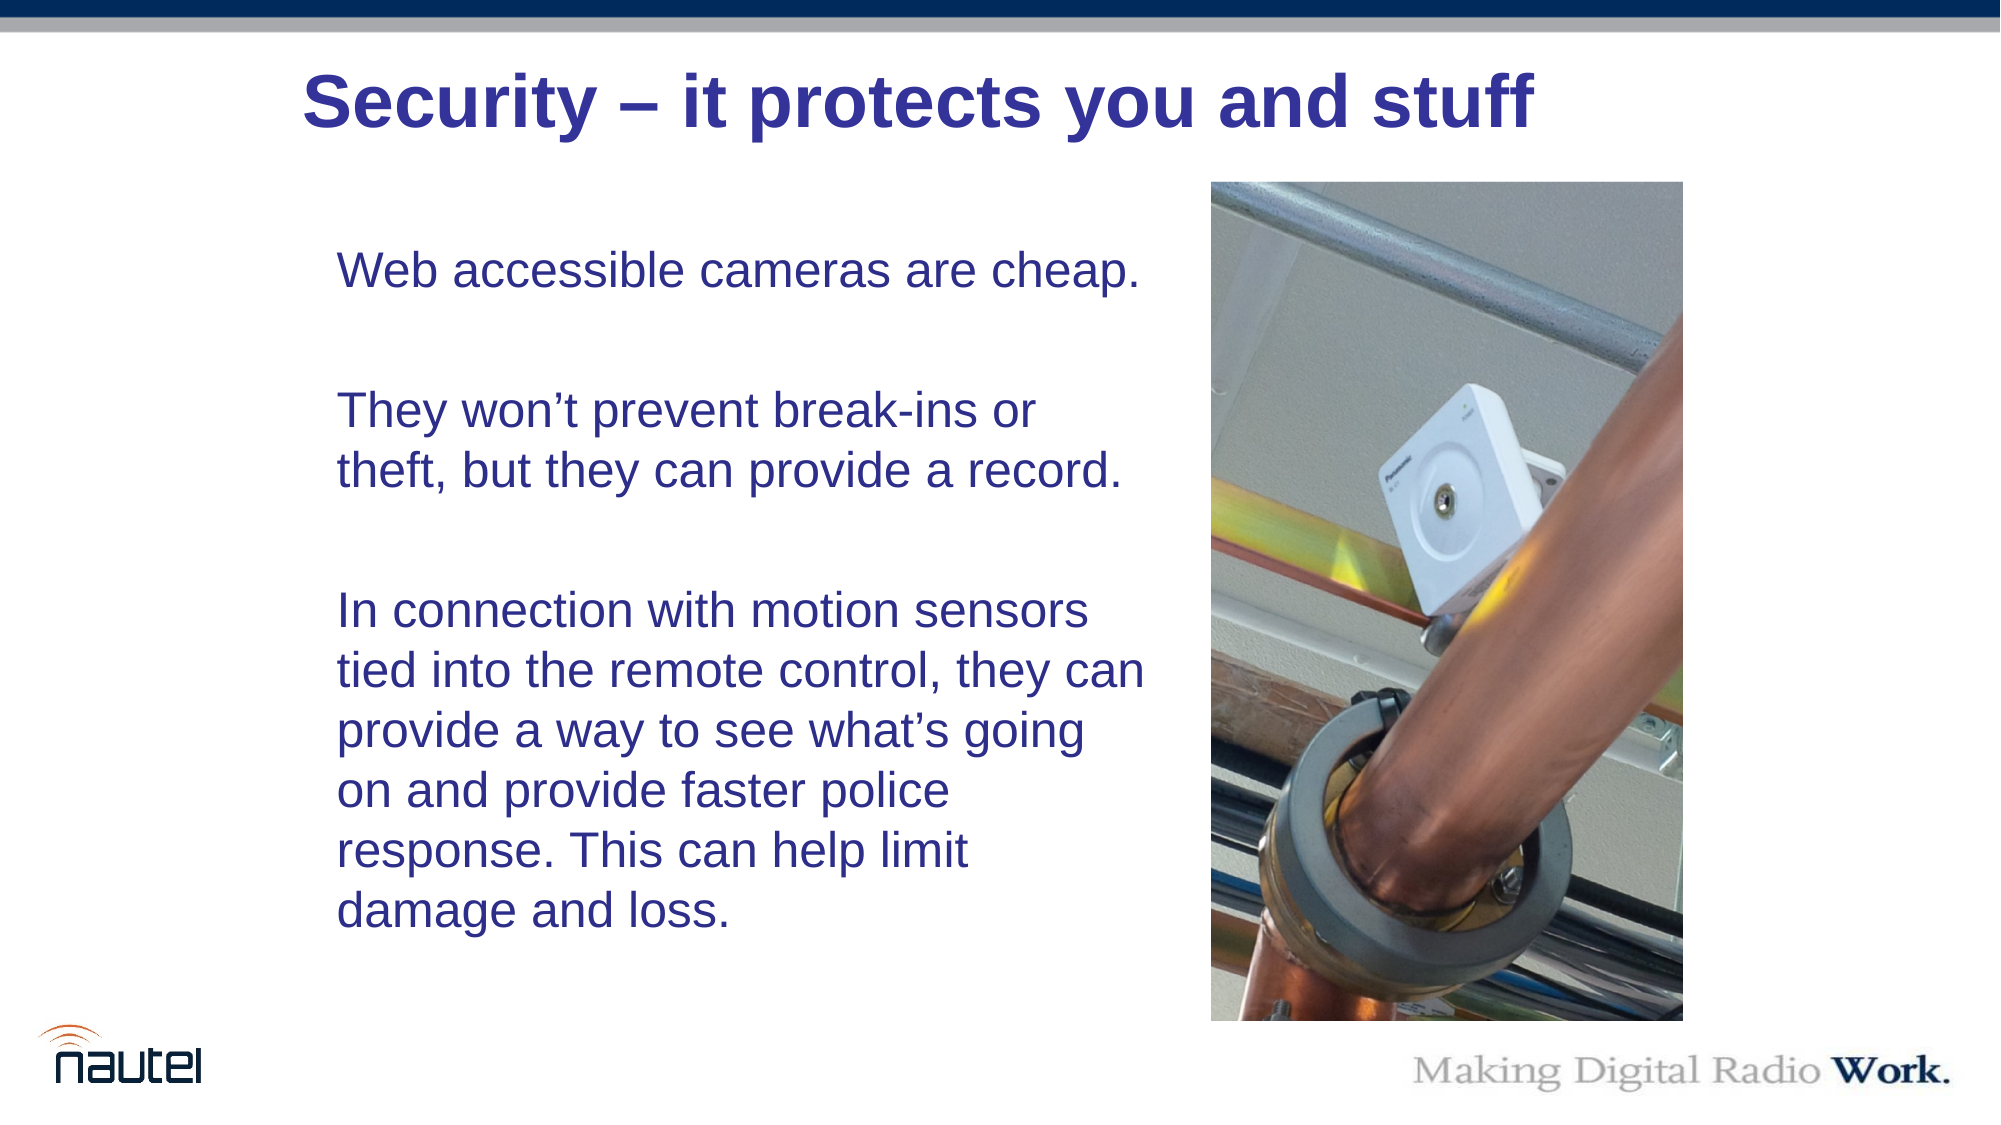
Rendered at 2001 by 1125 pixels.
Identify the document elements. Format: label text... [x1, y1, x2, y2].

list Web accessible cameras are cheap. They won’t prevent break-ins or theft, but they can provide a record. In connection with motion sensors tied into the remote control, they can provide a way to see what’s going on and provide faster police response. This can help limit damage and loss. [321, 233, 1166, 973]
title Security – it protects you and stuff [287, 45, 1638, 233]
picture [0, 995, 255, 1125]
picture [1402, 1047, 1964, 1099]
picture [1026, 183, 1866, 1021]
